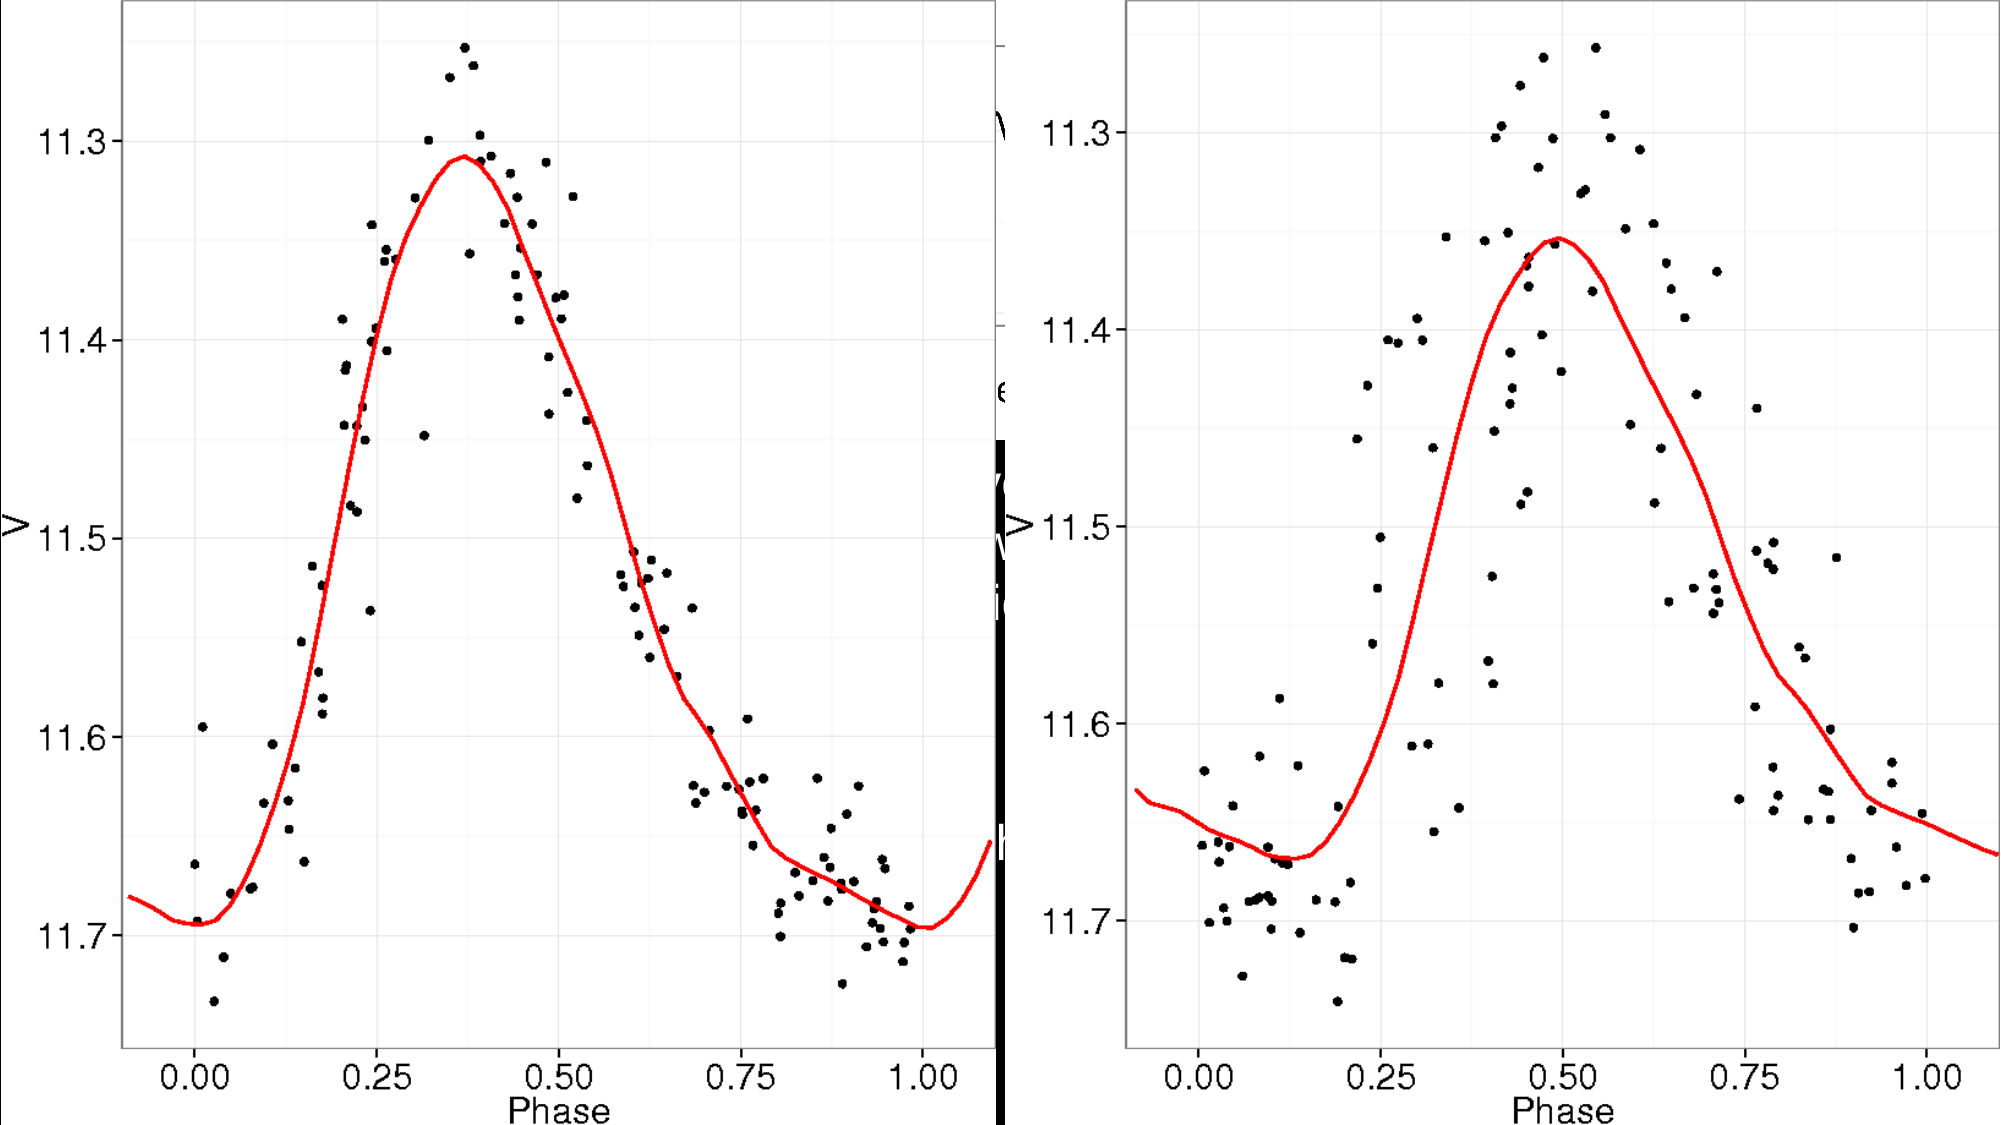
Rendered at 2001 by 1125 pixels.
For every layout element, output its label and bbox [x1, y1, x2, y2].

list [996, 0, 1005, 440]
picture [1, 0, 996, 1125]
picture [1005, 0, 2000, 1125]
text_box [996, 443, 1005, 1119]
